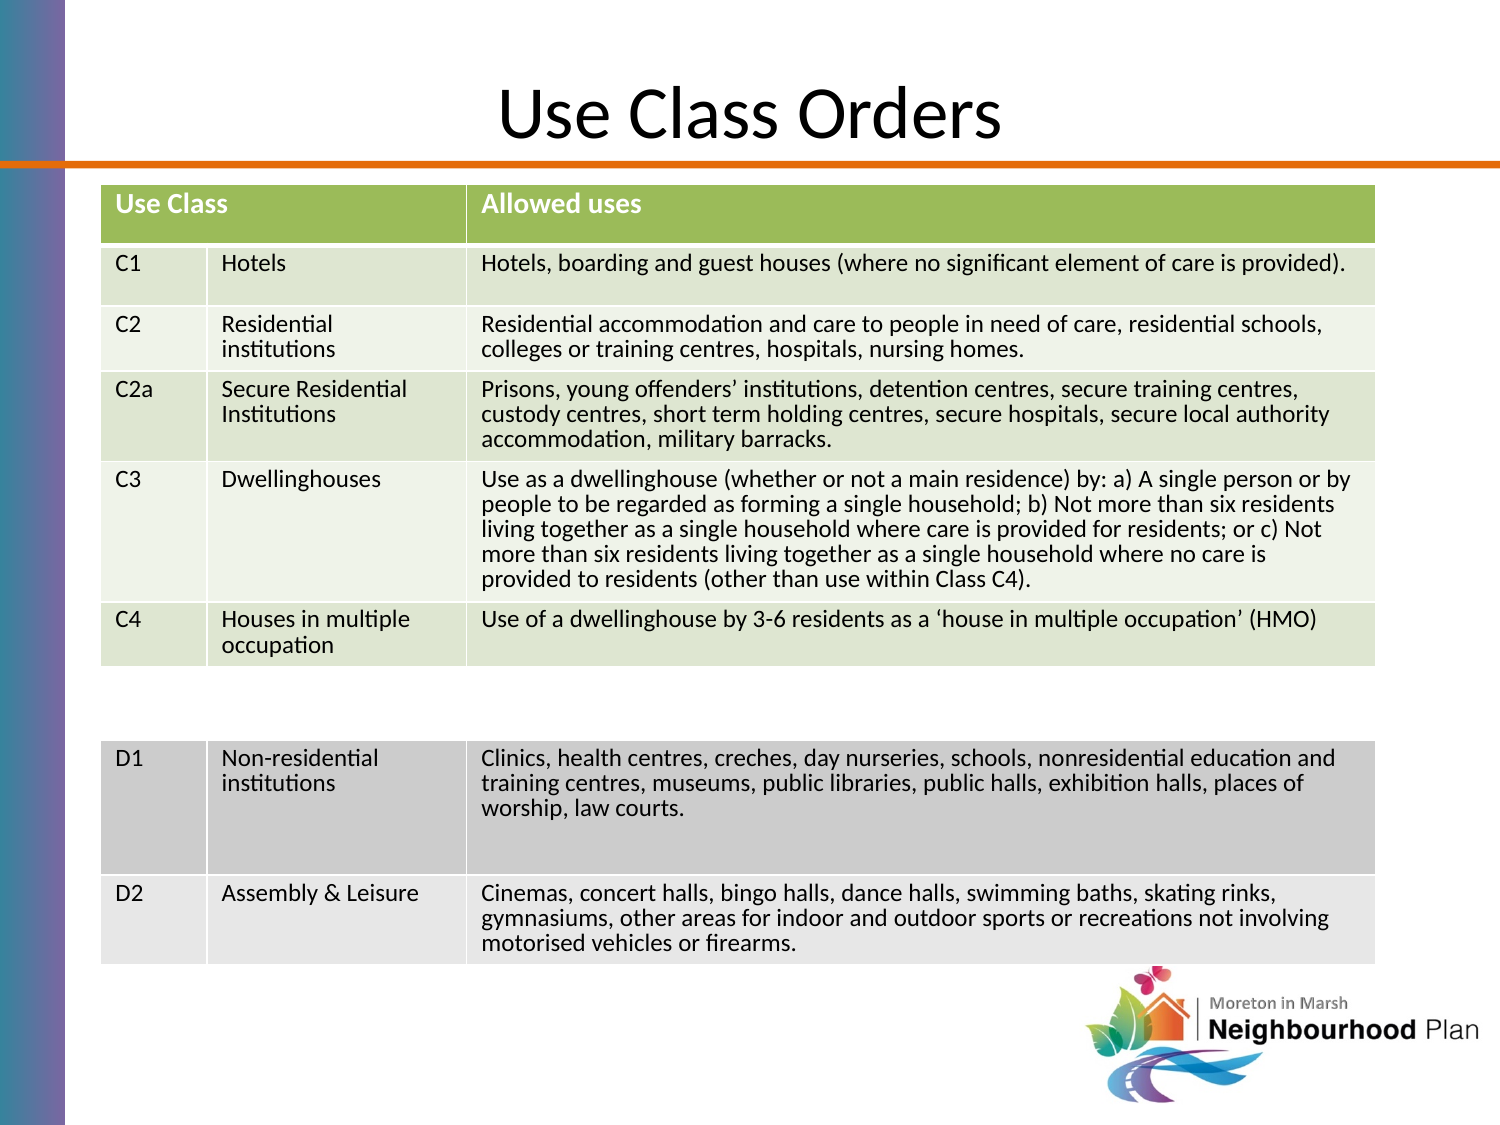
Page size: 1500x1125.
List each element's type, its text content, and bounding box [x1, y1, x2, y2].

table_header Clinics, health centres, creches, day nurseries, schools, nonresidential education and training centres, museums, public libraries, public halls, exhibition halls, places of worship, law courts. [467, 741, 1375, 874]
table_cell Houses in multiple occupation [208, 603, 466, 666]
table_cell Use of a dwellinghouse by 3-6 residents as a ‘house in multiple occupation’ (HMO) [467, 603, 1375, 666]
table_cell C3 [101, 462, 206, 601]
table_cell Secure Residential Institutions [208, 372, 466, 461]
table_header Non-residential institutions [208, 741, 466, 874]
table_cell Prisons, young offenders’ institutions, detention centres, secure training centres, custody centres, short term holding centres, secure hospitals, secure local authority accommodation, military barracks. [467, 372, 1375, 461]
table_header Allowed uses [467, 185, 1375, 243]
table_cell C2 [101, 307, 206, 370]
table_cell C4 [101, 603, 206, 666]
table_cell Hotels [208, 248, 466, 305]
table_cell Residential institutions [208, 307, 466, 370]
table_cell Residential accommodation and care to people in need of care, residential schools, colleges or training centres, hospitals, nursing homes. [467, 307, 1375, 370]
table_cell Use as a dwellinghouse (whether or not a main residence) by: a) A single person or by people to be regarded as forming a single household; b) Not more than six residents living together as a single household where care is provided for residents; or c) Not more than six residents living together as a single household where no care is provided to residents (other than use within Class C4). [467, 462, 1375, 601]
table_cell Hotels, boarding and guest houses (where no significant element of care is provided). [467, 248, 1375, 305]
picture [1057, 939, 1500, 1125]
table_header Use Class [101, 185, 466, 243]
table_cell Dwellinghouses [208, 462, 466, 601]
title Use Class Orders [75, 45, 1425, 173]
table_cell Cinemas, concert halls, bingo halls, dance halls, swimming baths, skating rinks, gymnasiums, other areas for indoor and outdoor sports or recreations not involving motorised vehicles or firearms. [467, 876, 1375, 964]
table_cell Assembly & Leisure [208, 876, 466, 964]
table_cell D2 [101, 876, 206, 964]
table_cell C1 [101, 248, 206, 305]
table_header D1 [101, 741, 206, 874]
table_cell C2a [101, 372, 206, 461]
